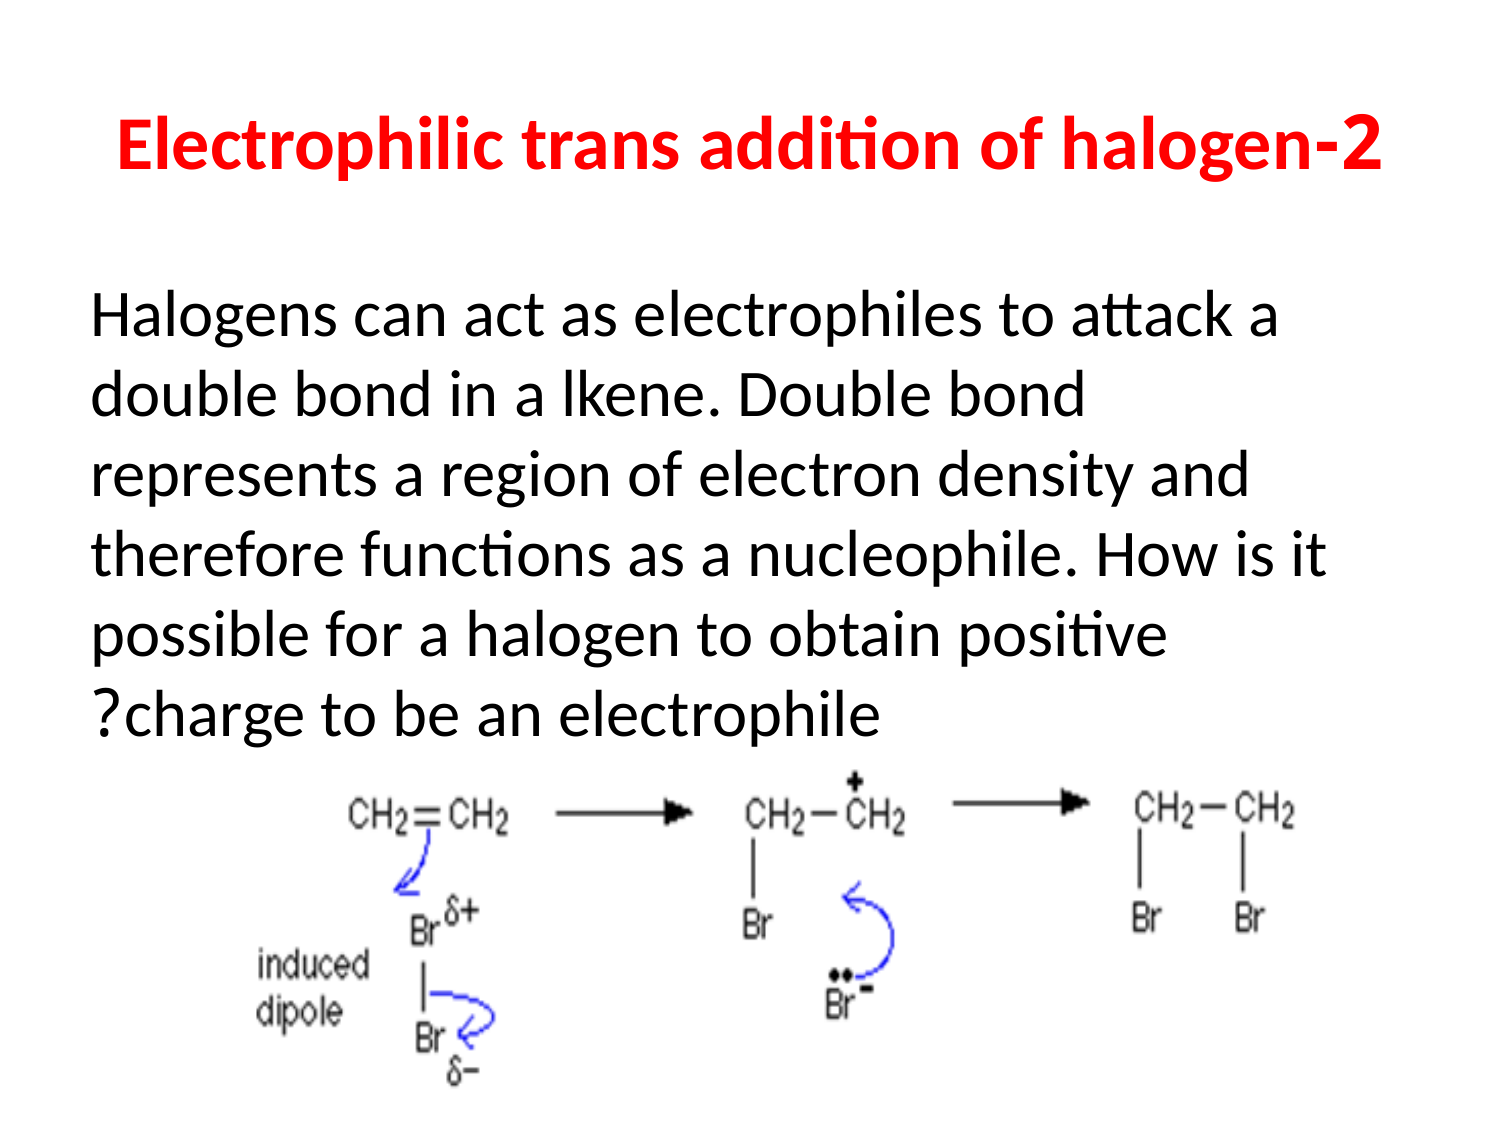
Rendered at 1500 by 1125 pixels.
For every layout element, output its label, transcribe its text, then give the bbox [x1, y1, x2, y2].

list Halogens can act as electrophiles to attack a double bond in a lkene. Double bond represents a region of electron density and therefore functions as a nucleophile. How is it possible for a halogen to obtain positive charge to be an electrophile? [75, 262, 1425, 1047]
title 2-Electrophilic trans addition of halogen [75, 45, 1425, 233]
picture [111, 763, 1424, 1125]
